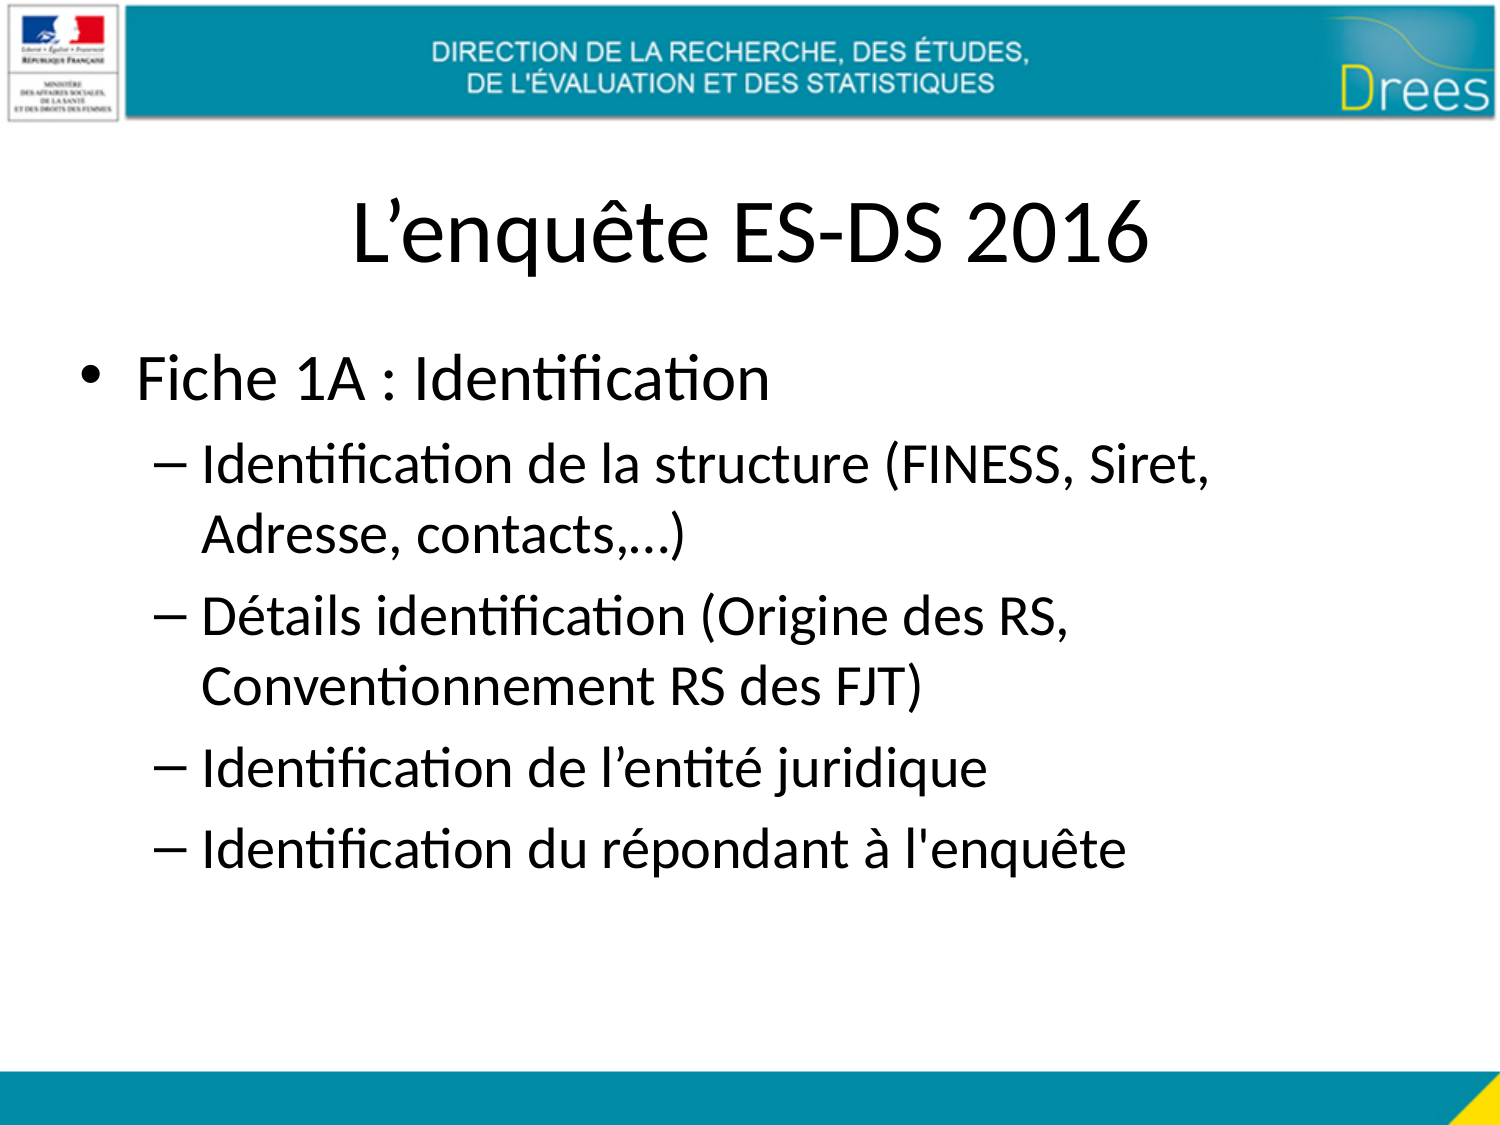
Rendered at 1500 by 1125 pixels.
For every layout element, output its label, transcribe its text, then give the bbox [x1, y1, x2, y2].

picture [0, 0, 1500, 1125]
title L’enquête ES-DS 2016 [76, 148, 1427, 303]
list Fiche 1A : Identification Identification de la structure (FINESS, Siret, Adresse, contacts,…) Détails identification (Origine des RS, Conventionnement RS des FJT) Identification de l’entité juridique Identification du répondant à l'enquête [64, 326, 1415, 1024]
